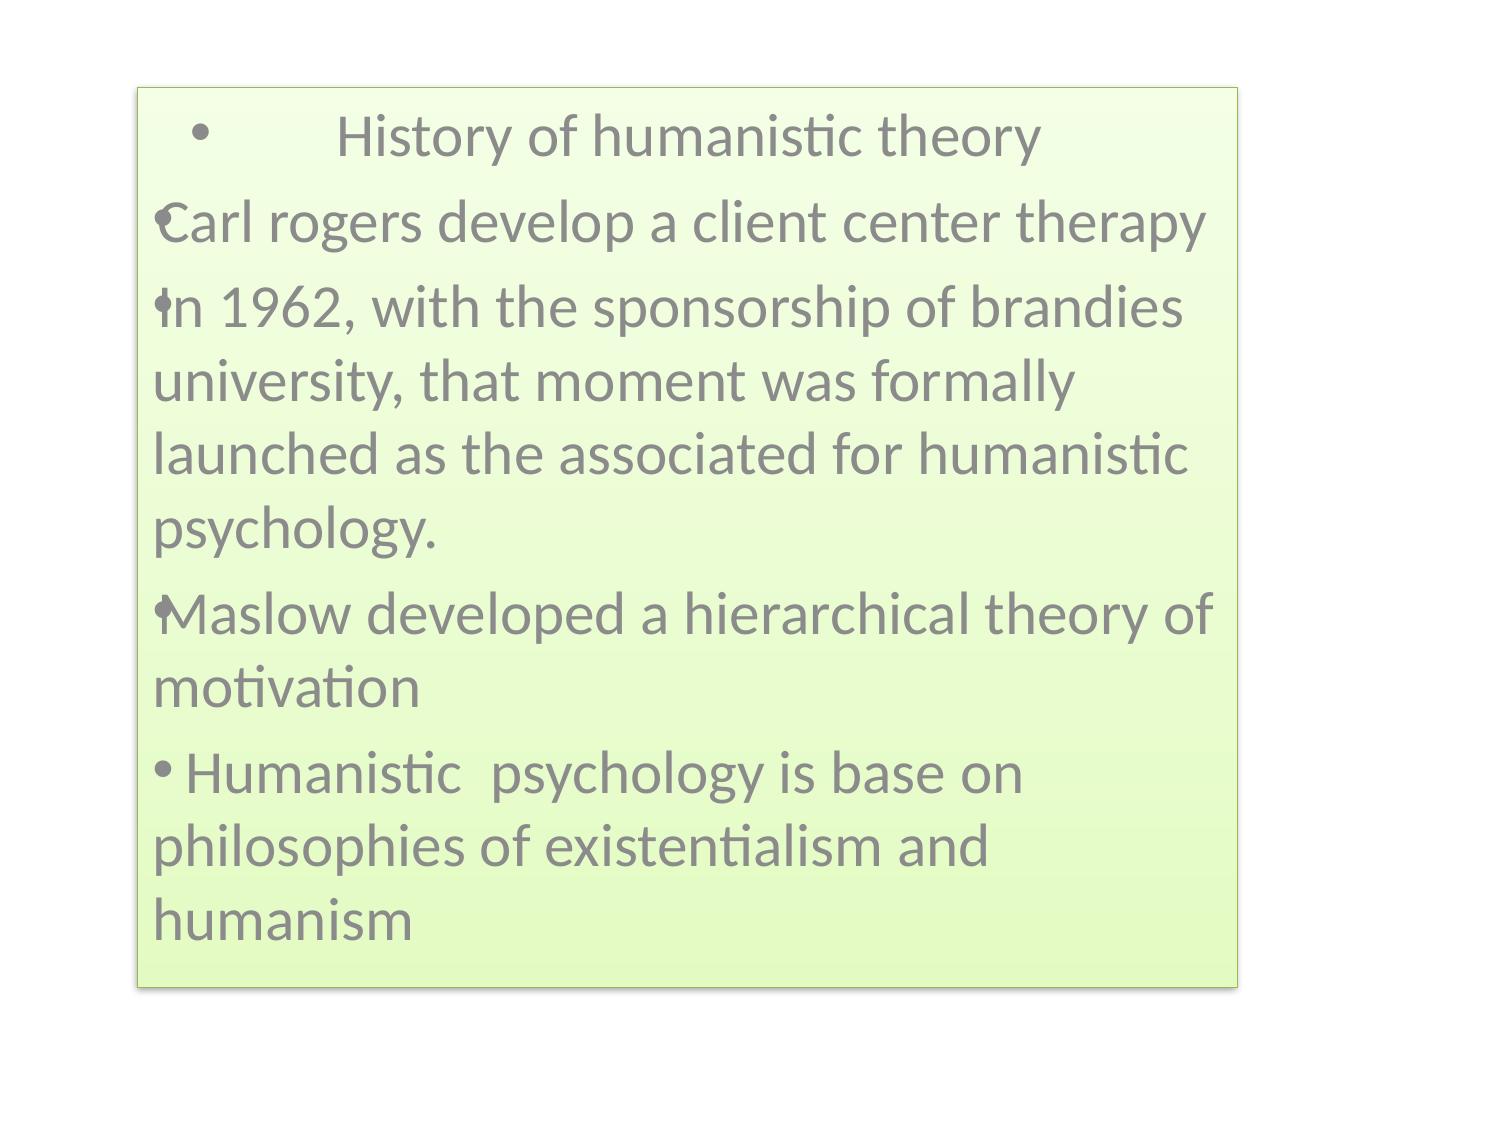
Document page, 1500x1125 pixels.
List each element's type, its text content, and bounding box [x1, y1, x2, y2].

subtitle History of humanistic theory Carl rogers develop a client center therapy In 1962, with the sponsorship of brandies university, that moment was formally launched as the associated for humanistic psychology. Maslow developed a hierarchical theory of motivation Humanistic psychology is base on philosophies of existentialism and humanism [137, 87, 1238, 988]
